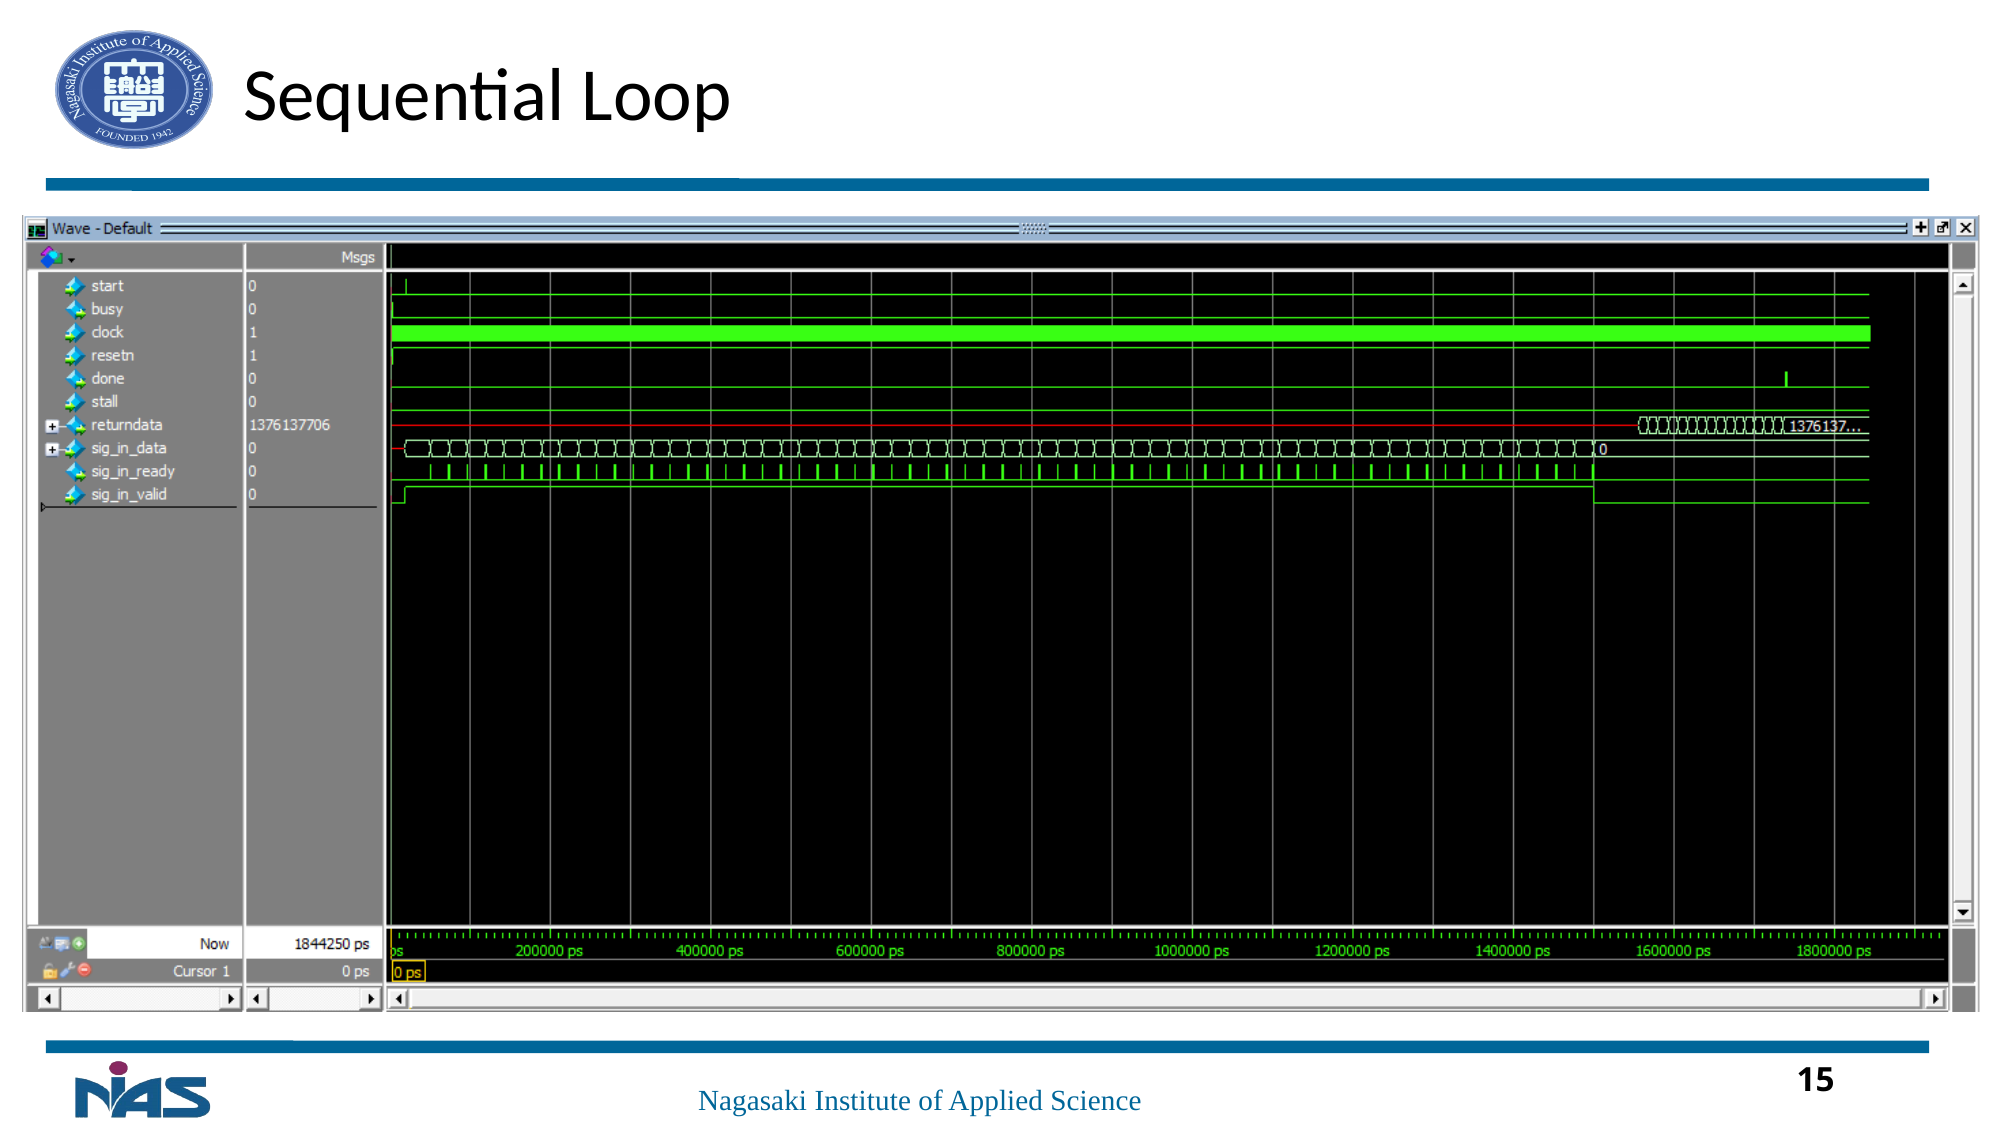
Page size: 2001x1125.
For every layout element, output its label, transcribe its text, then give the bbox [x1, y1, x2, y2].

title Sequential Loop [228, 19, 1900, 161]
picture [70, 1059, 215, 1125]
picture [55, 30, 213, 149]
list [21, 215, 1982, 1012]
